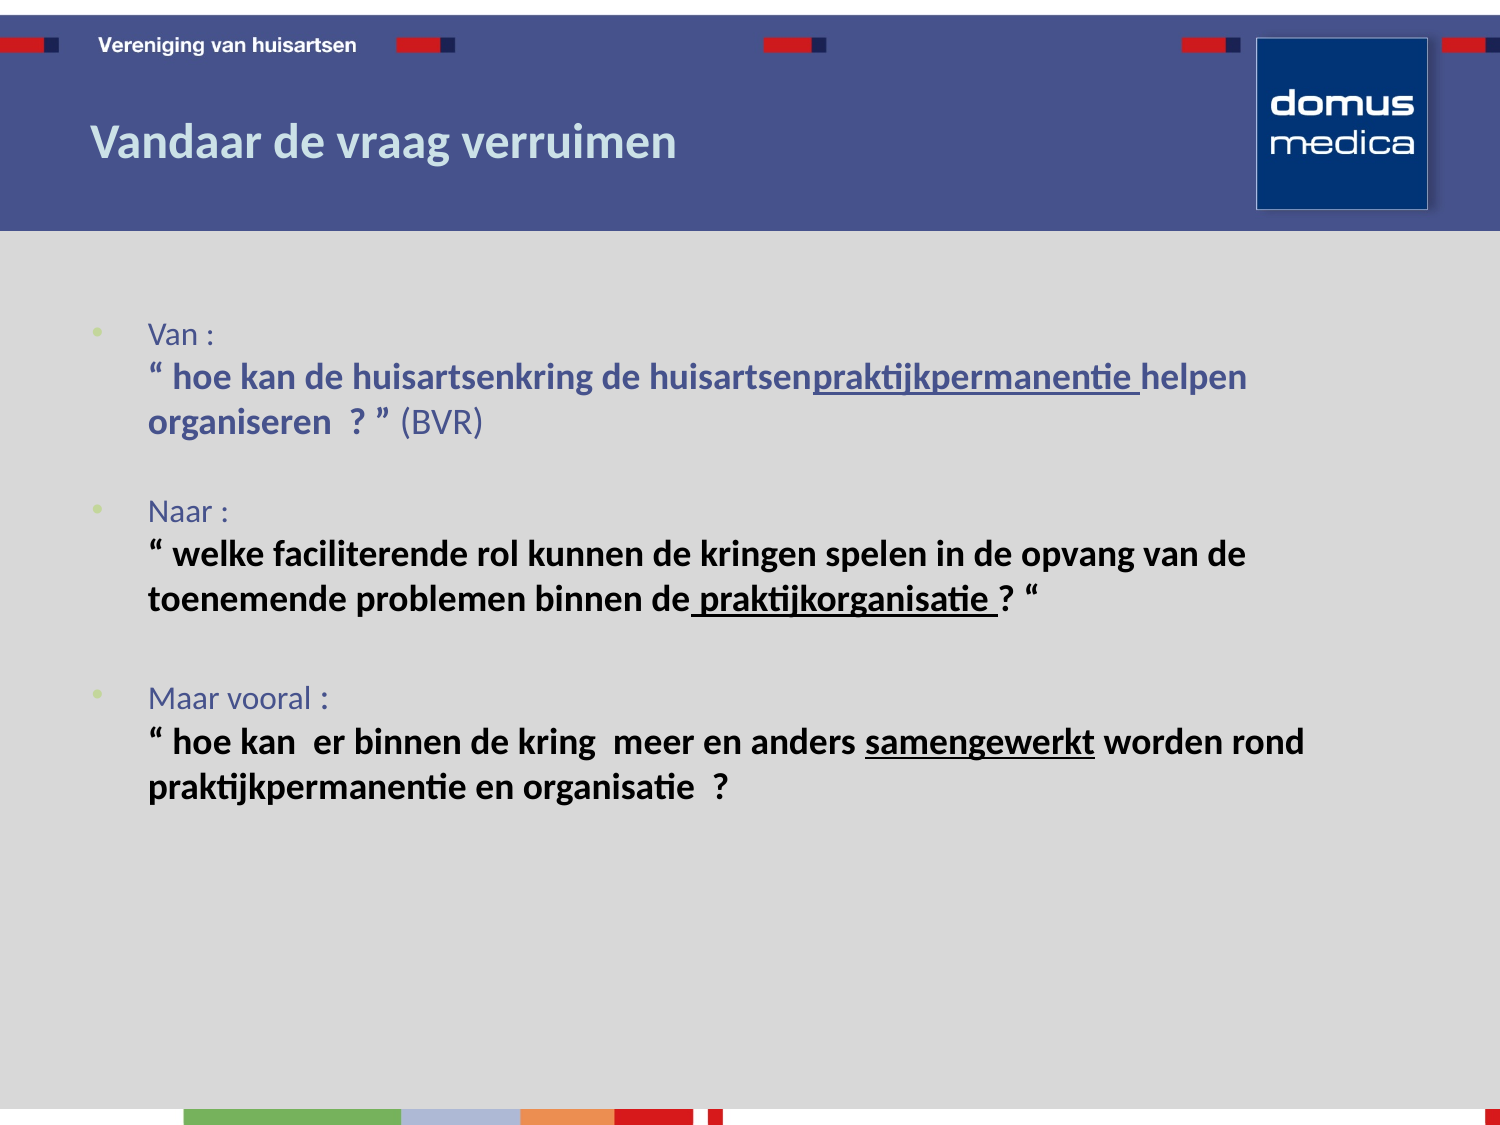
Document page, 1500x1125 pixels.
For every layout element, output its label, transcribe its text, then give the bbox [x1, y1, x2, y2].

picture [0, 0, 1500, 231]
title Vandaar de vraag verruimen [75, 45, 1425, 233]
list Van : “ hoe kan de huisartsenkring de huisartsenpraktijkpermanentie helpen organiseren ? ” (BVR) Naar : “ welke faciliterende rol kunnen de kringen spelen in de opvang van de toenemende problemen binnen de praktijkorganisatie ? “ Maar vooral : “ hoe kan er binnen de kring meer en anders samengewerkt worden rond praktijkpermanentie en organisatie ? [76, 267, 1427, 1010]
picture [0, 1109, 1500, 1125]
